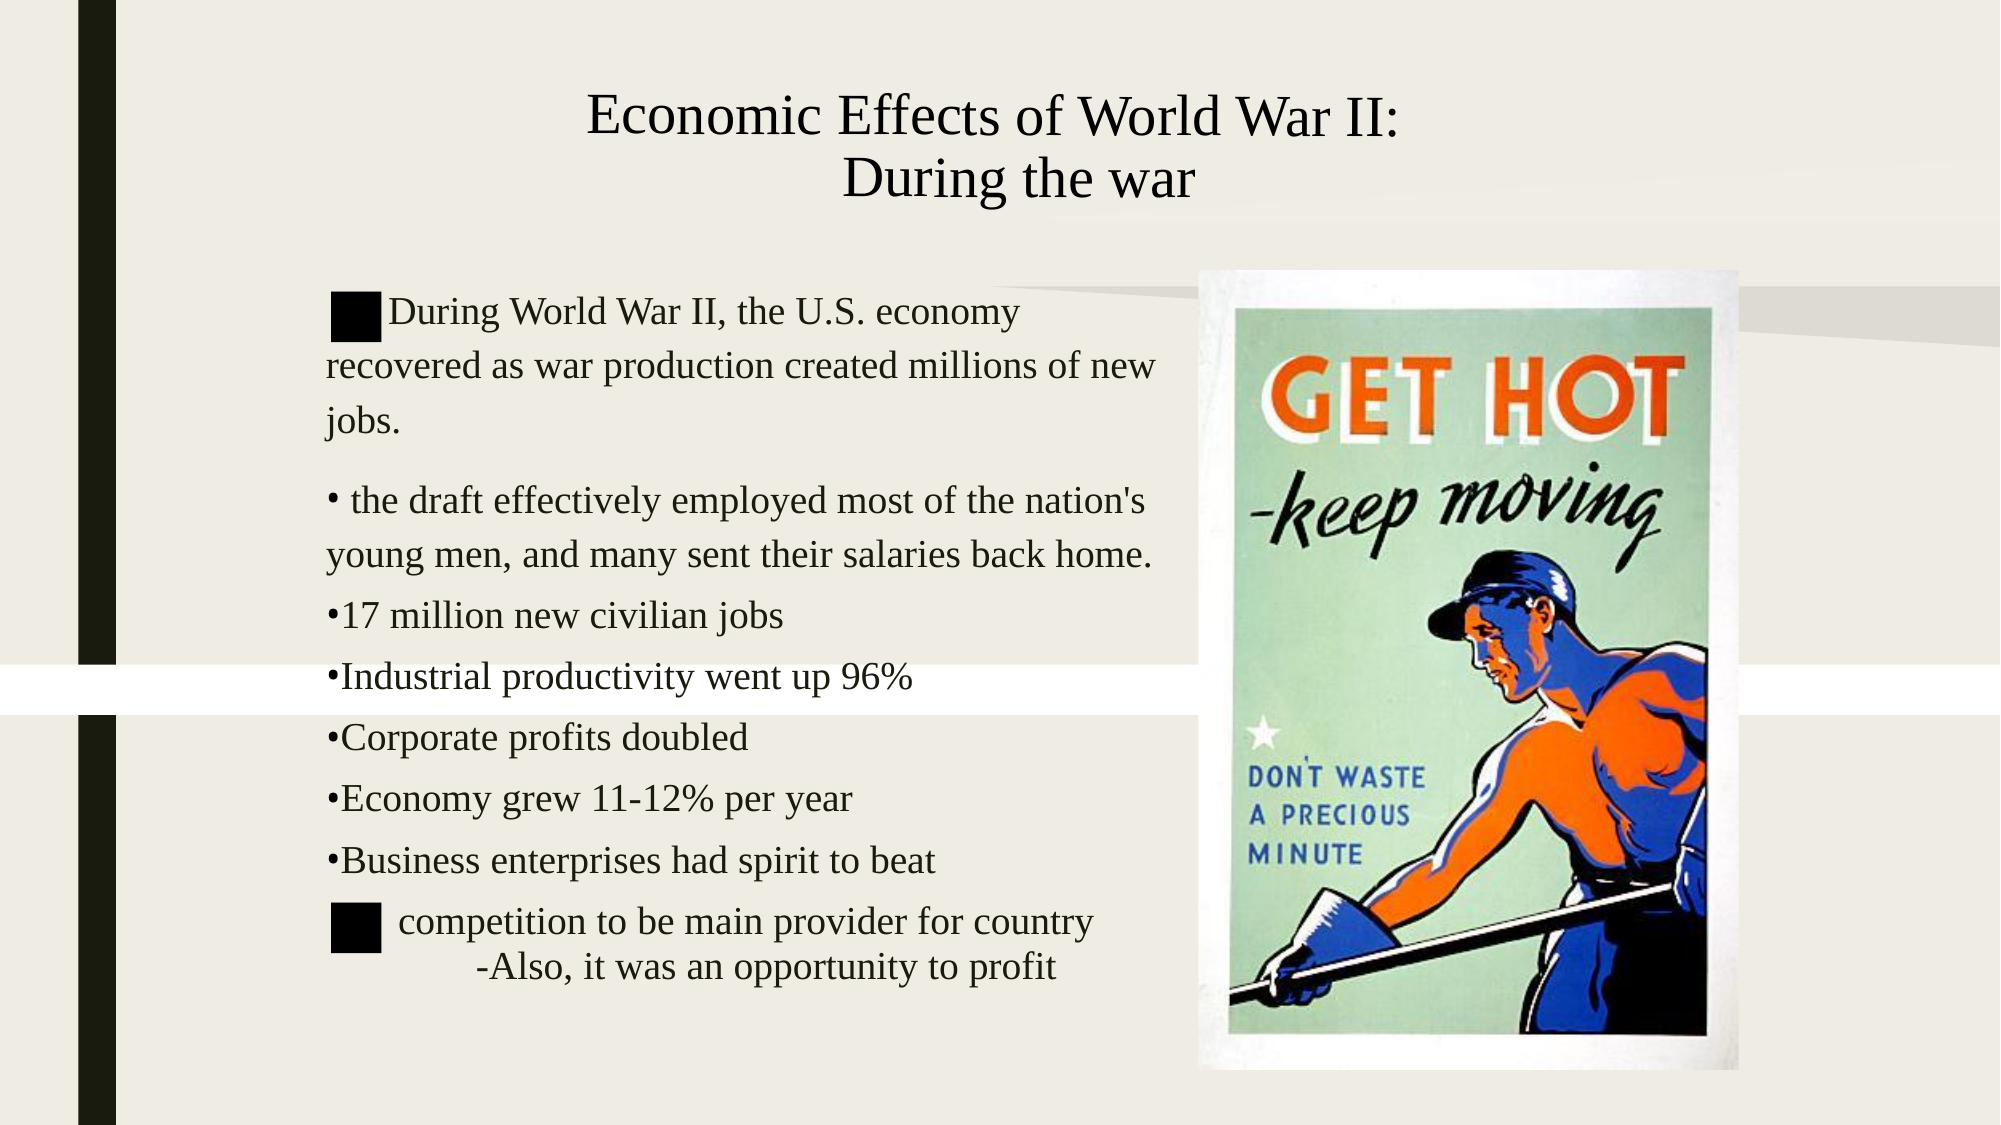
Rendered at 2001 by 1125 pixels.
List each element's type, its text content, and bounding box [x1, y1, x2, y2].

title Economic Effects of World War II: During the war [299, 75, 1638, 279]
text_box [1198, 270, 1739, 1070]
list During World War II, the U.S. economy recovered as war production created millions of new jobs. the draft effectively employed most of the nation's young men, and many sent their salaries back home. 17 million new civilian jobs Industrial productivity went up 96% Corporate profits doubled Economy grew 11-12% per year Business enterprises had spirit to beat competition to be main provider for country -Also, it was an opportunity to profit [310, 270, 1198, 1055]
